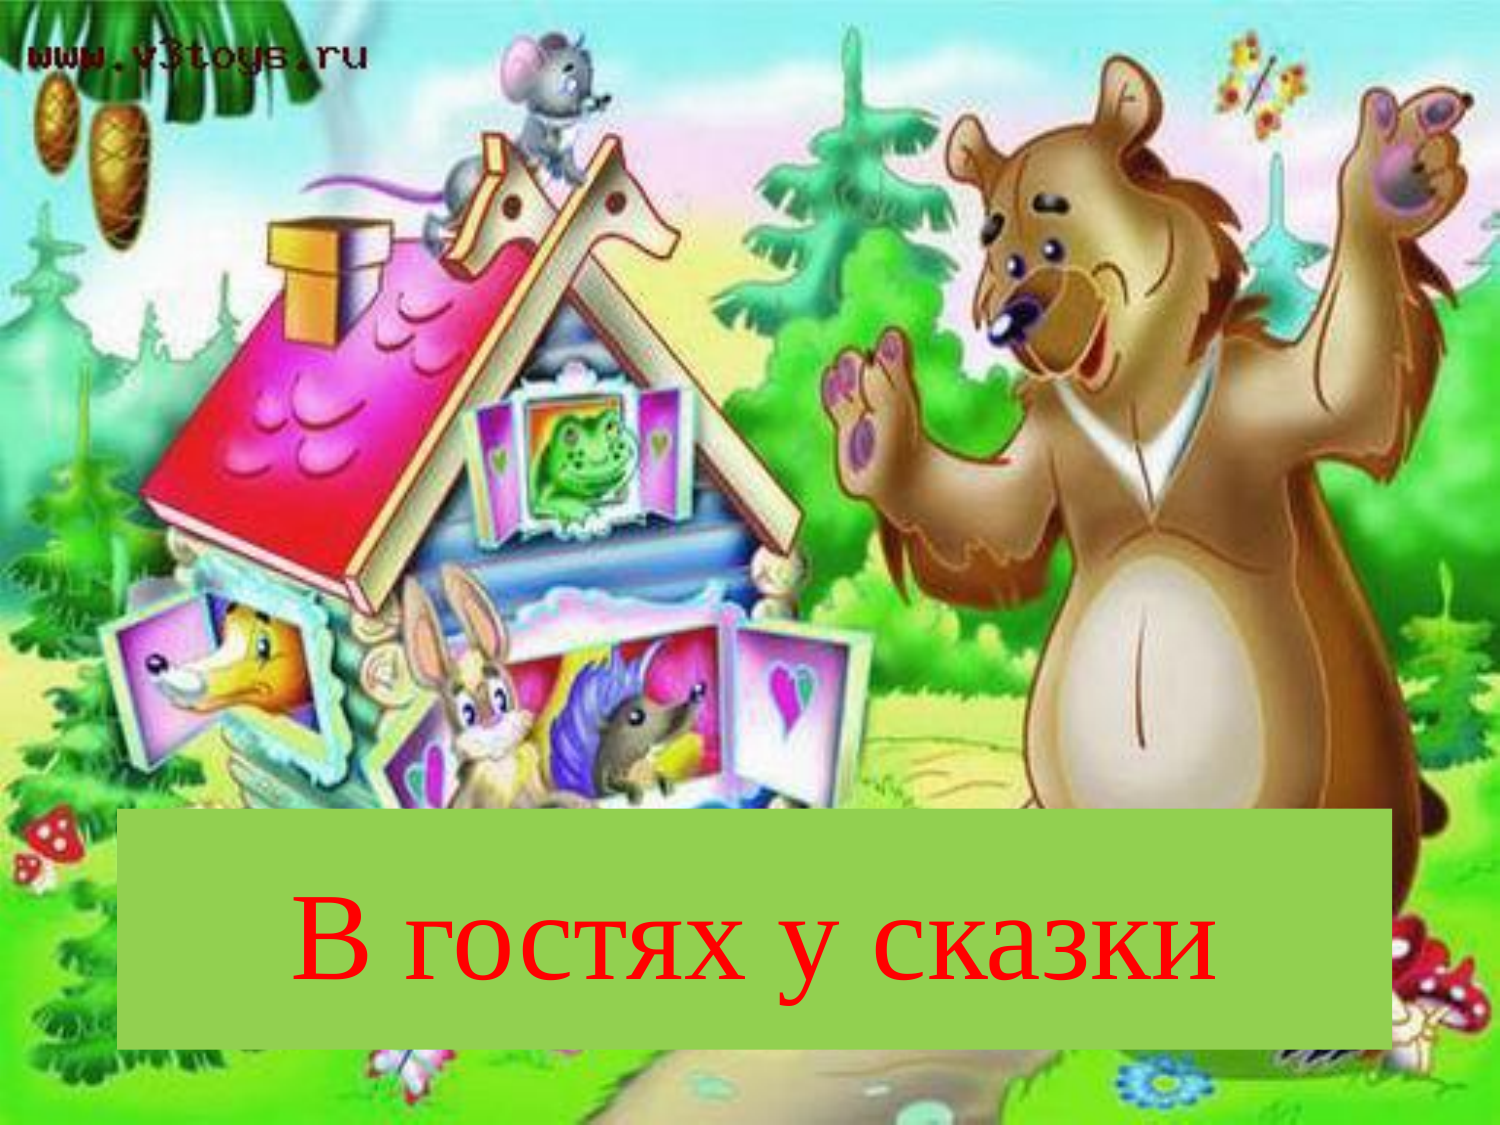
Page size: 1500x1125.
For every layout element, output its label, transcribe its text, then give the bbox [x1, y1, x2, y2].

picture [0, 0, 1500, 1125]
title В гостях у сказки [117, 808, 1393, 1050]
